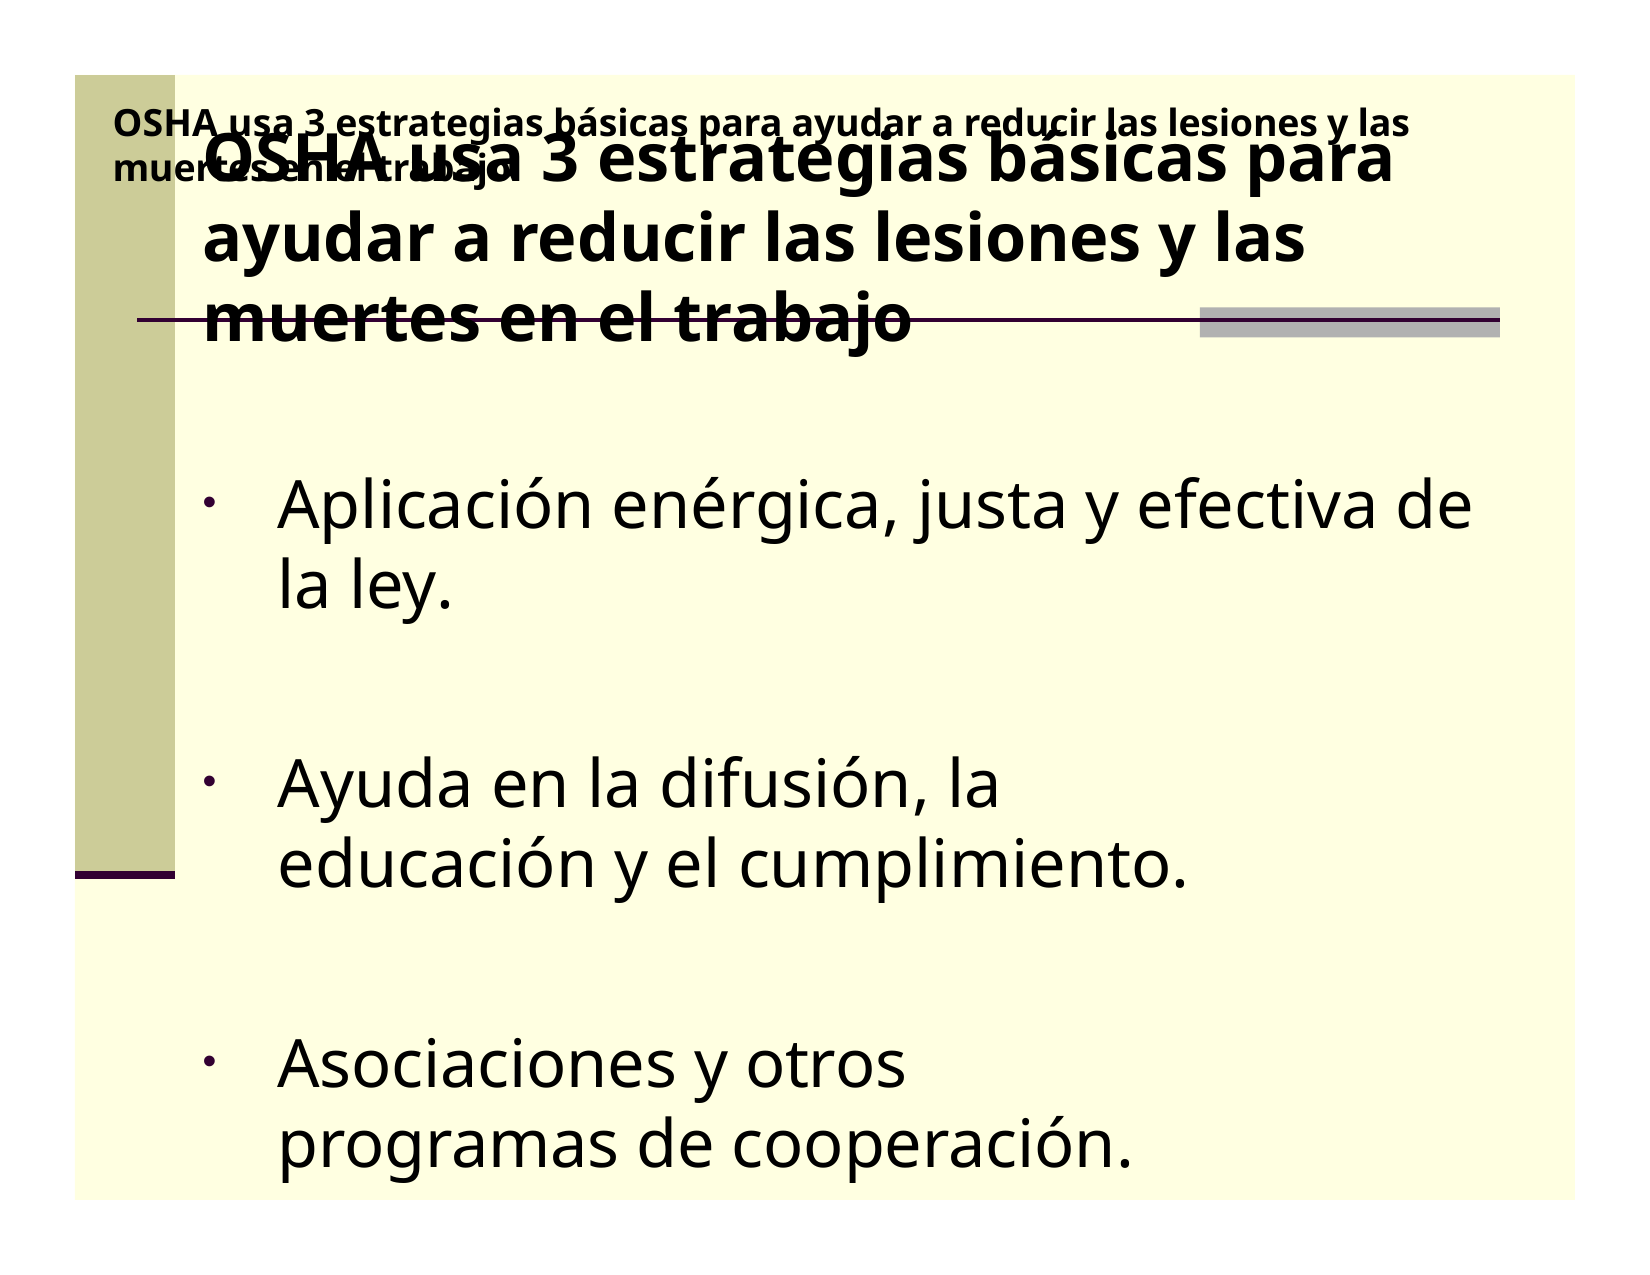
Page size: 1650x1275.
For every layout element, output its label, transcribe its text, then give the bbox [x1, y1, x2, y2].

title OSHA usa 3 estrategias básicas para ayudar a reducir las lesiones y las muertes en el trabajo [112, 98, 1538, 306]
text_box OSHA usa 3 estrategias básicas para ayudar a reducir las lesiones y las muertes en el trabajo Aplicación enérgica, justa y efectiva de la ley. Ayuda en la difusión, la educación y el cumplimiento. Asociaciones y otros programas de cooperación. [200, 306, 1478, 1049]
